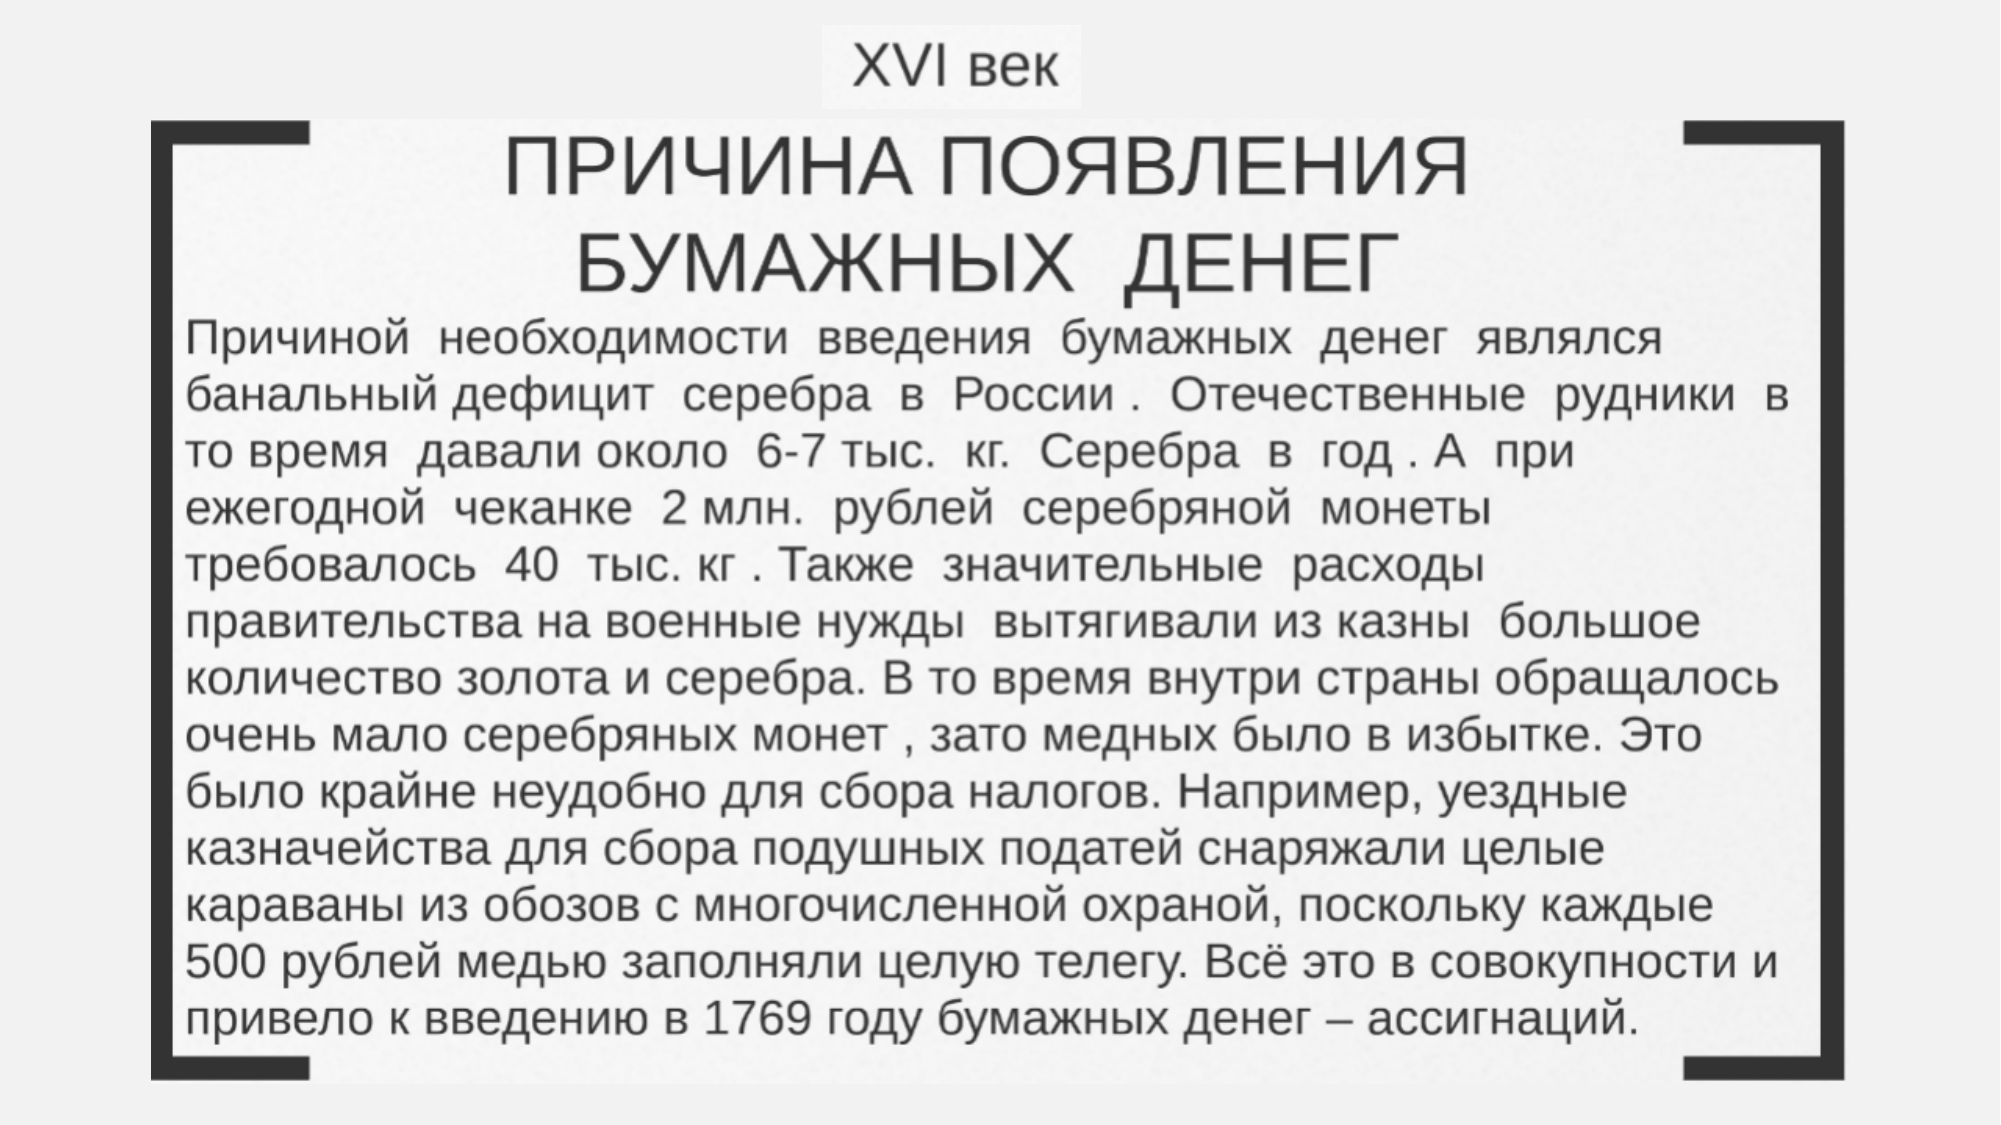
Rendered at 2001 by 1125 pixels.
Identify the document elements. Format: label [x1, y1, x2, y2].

picture [822, 25, 1081, 109]
picture [151, 119, 1849, 1084]
